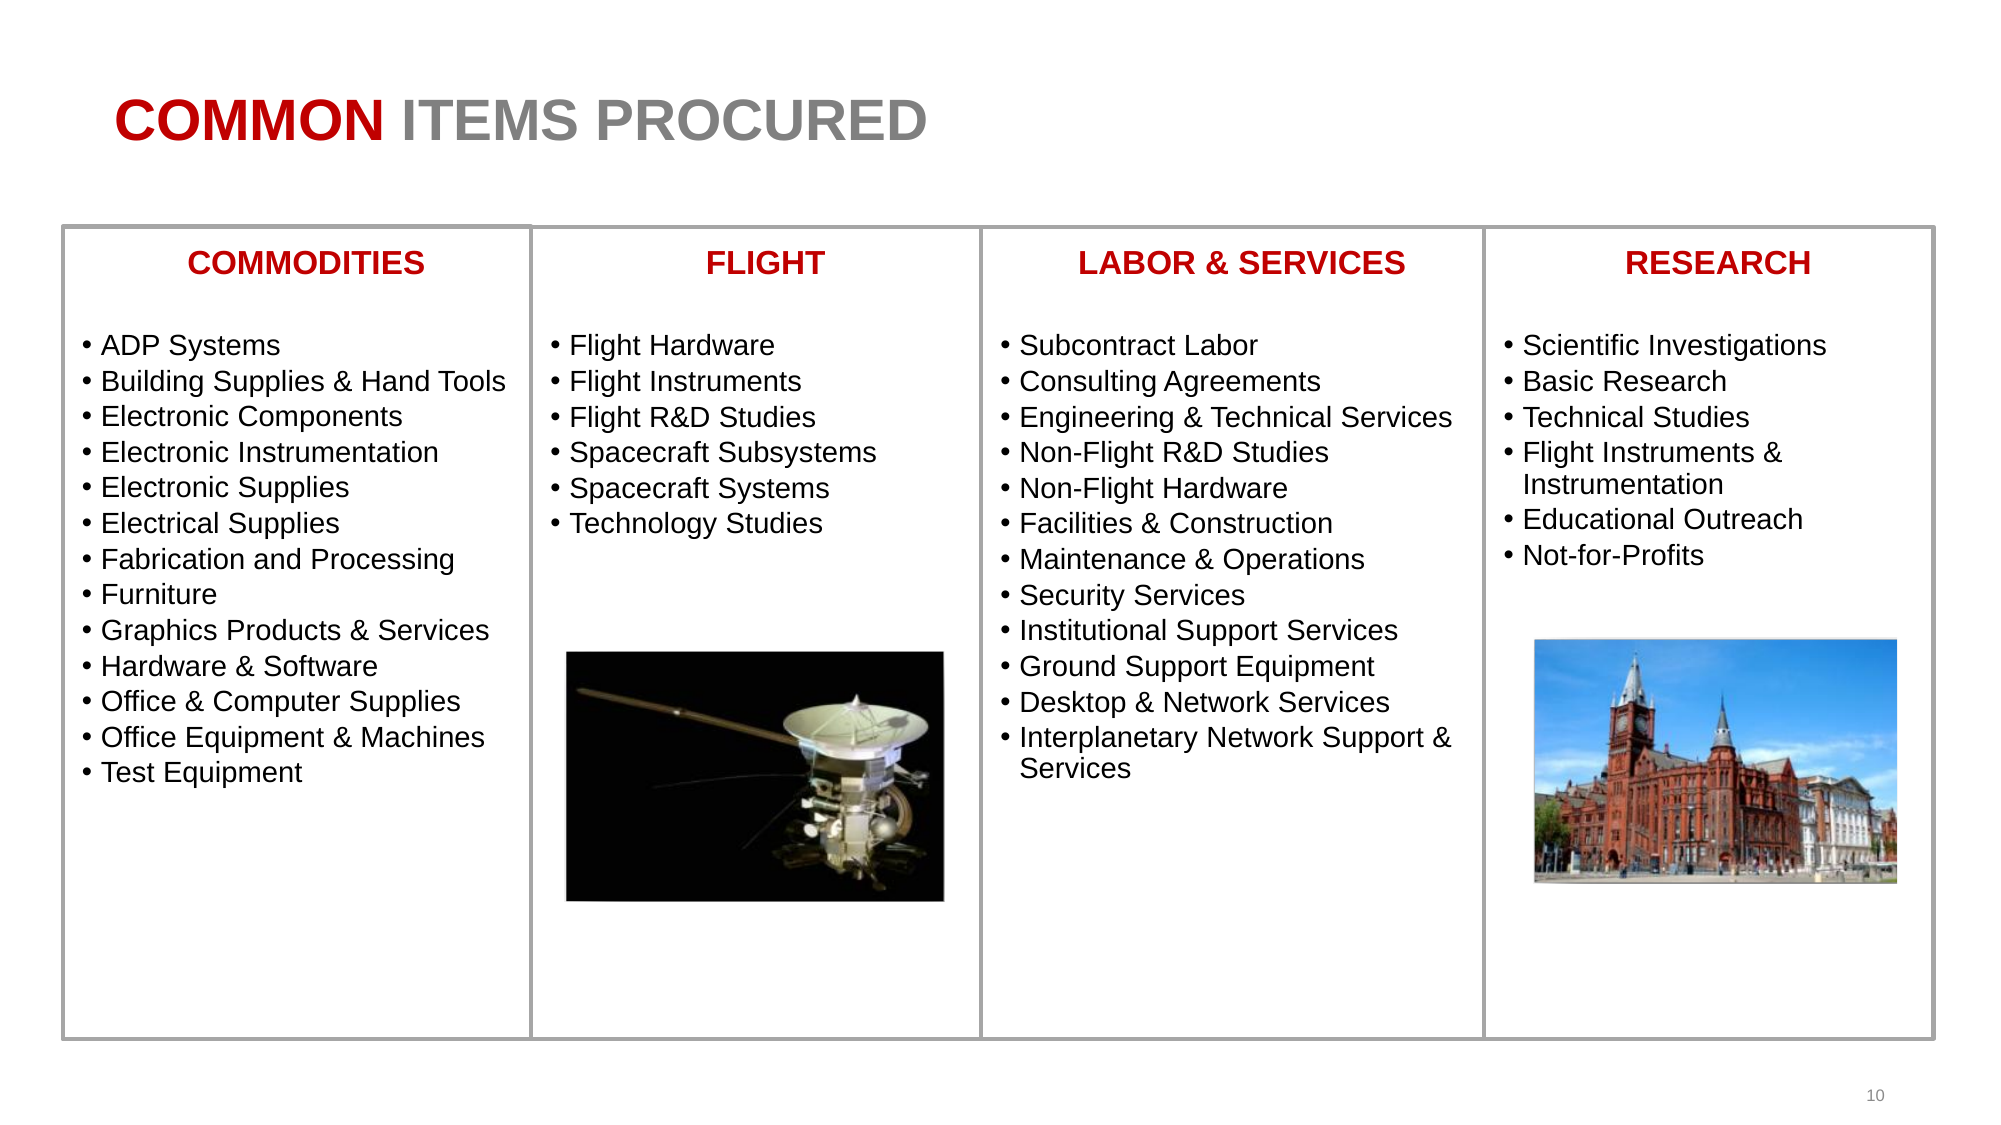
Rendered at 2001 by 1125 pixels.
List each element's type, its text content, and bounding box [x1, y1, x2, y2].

picture [563, 651, 945, 902]
title COMMON ITEMS PROCURED [99, 74, 1900, 187]
text_box LABOR & SERVICES Subcontract Labor Consulting Agreements Engineering & Technical Services Non-Flight R&D Studies Non-Flight Hardware Facilities & Construction Maintenance & Operations Security Services Institutional Support Services Ground Support Equipment Desktop & Network Services Interplanetary Network Support & Services [979, 225, 1482, 1041]
text_box FLIGHT Flight Hardware Flight Instruments Flight R&D Studies Spacecraft Subsystems Spacecraft Systems Technology Studies [529, 225, 980, 1041]
text_box RESEARCH Scientific Investigations Basic Research Technical Studies Flight Instruments & Instrumentation Educational Outreach Not-for-Profits [1482, 225, 1936, 1041]
picture [1532, 637, 1898, 884]
slide_number 10 [1622, 1065, 1900, 1125]
text_box COMMODITIES ADP Systems Building Supplies & Hand Tools Electronic Components Electronic Instrumentation Electronic Supplies Electrical Supplies Fabrication and Processing Furniture Graphics Products & Services Hardware & Software Office & Computer Supplies Office Equipment & Machines Test Equipment [61, 224, 533, 1041]
